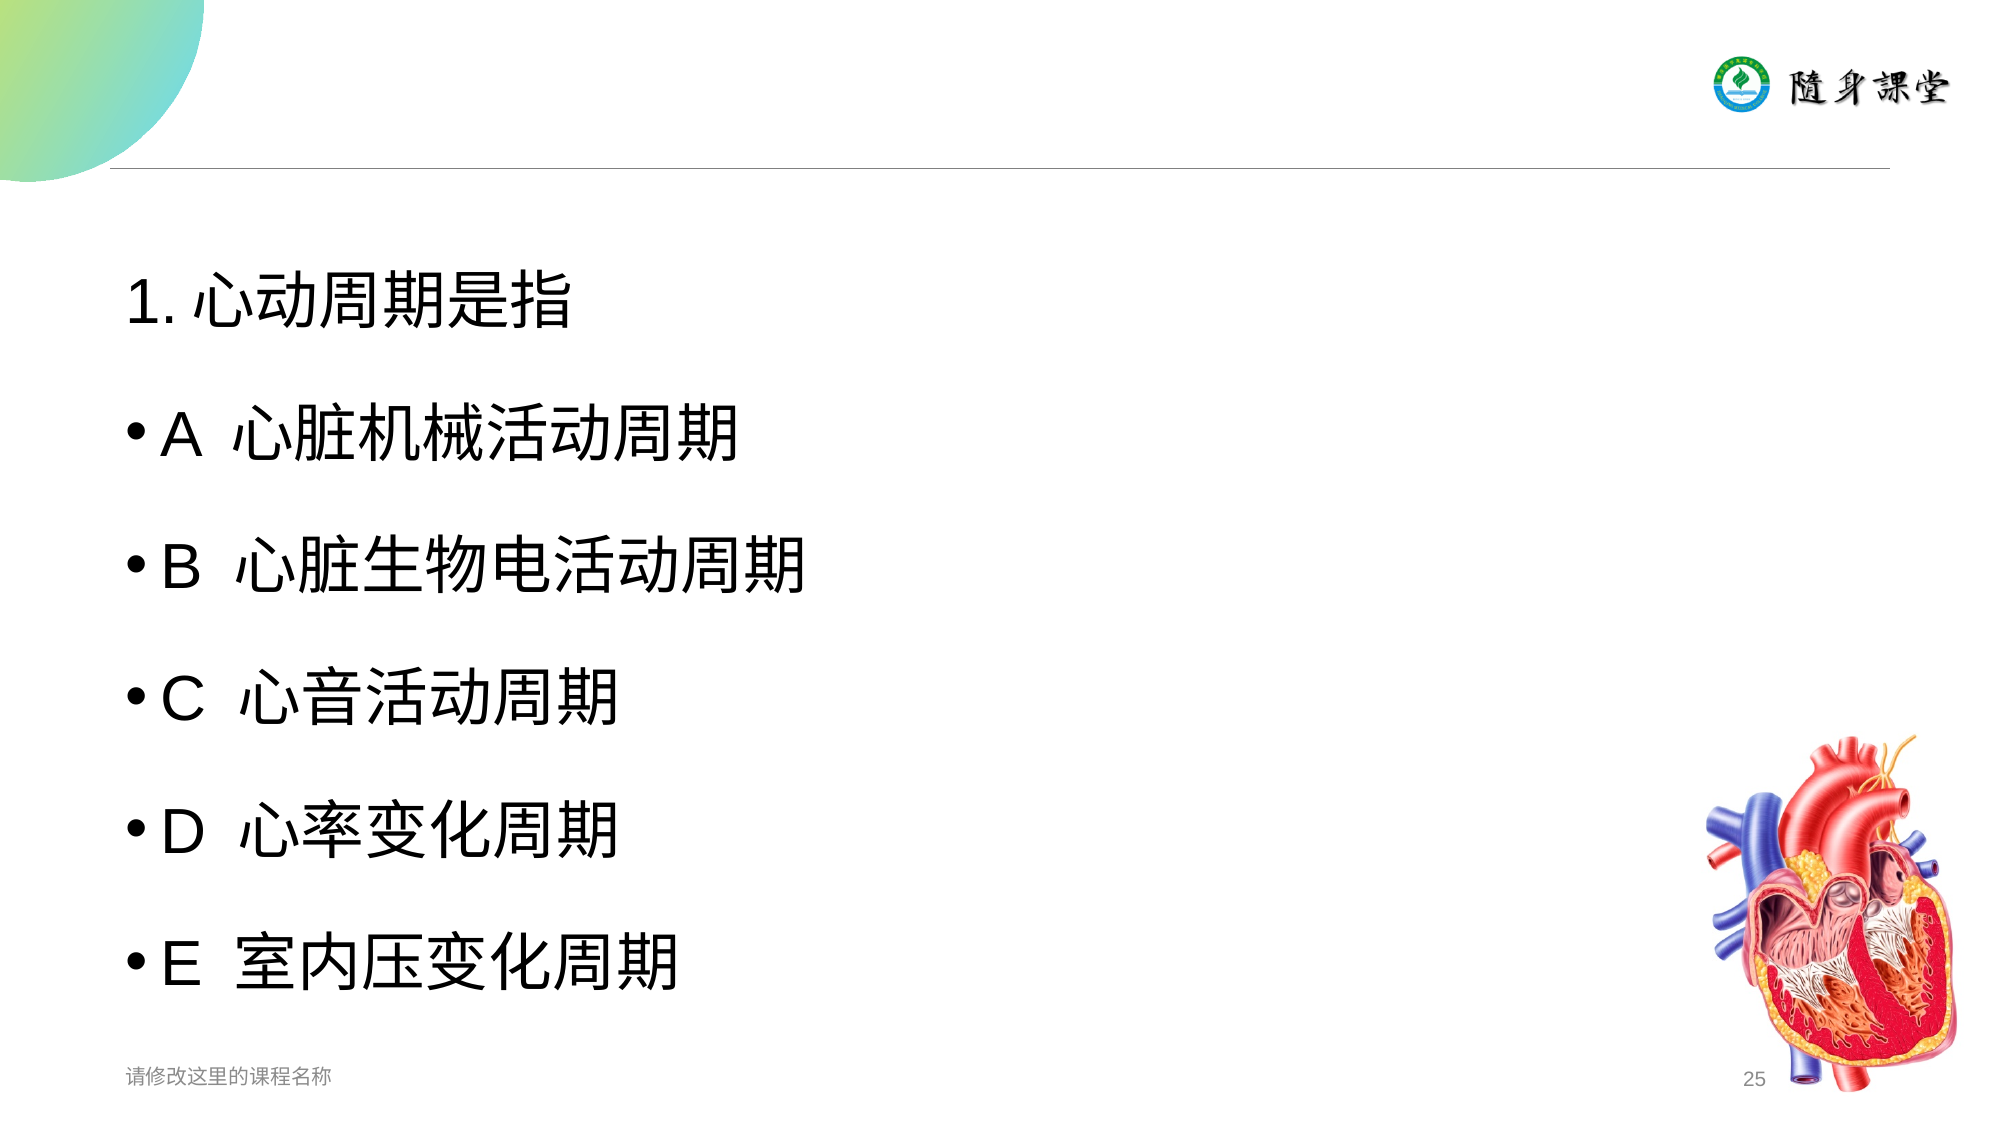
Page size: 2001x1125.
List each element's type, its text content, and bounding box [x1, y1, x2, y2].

picture [1668, 698, 2000, 1125]
slide_number 25 [1412, 1061, 1781, 1096]
picture [1713, 45, 1954, 124]
footer 请修改这里的课程名称 [109, 1061, 790, 1096]
list 1.心动周期是指 A 心脏机械活动周期 B 心脏生物电活动周期 C 心音活动周期 D 心率变化周期 E 室内压变化周期 [109, 214, 1890, 1008]
